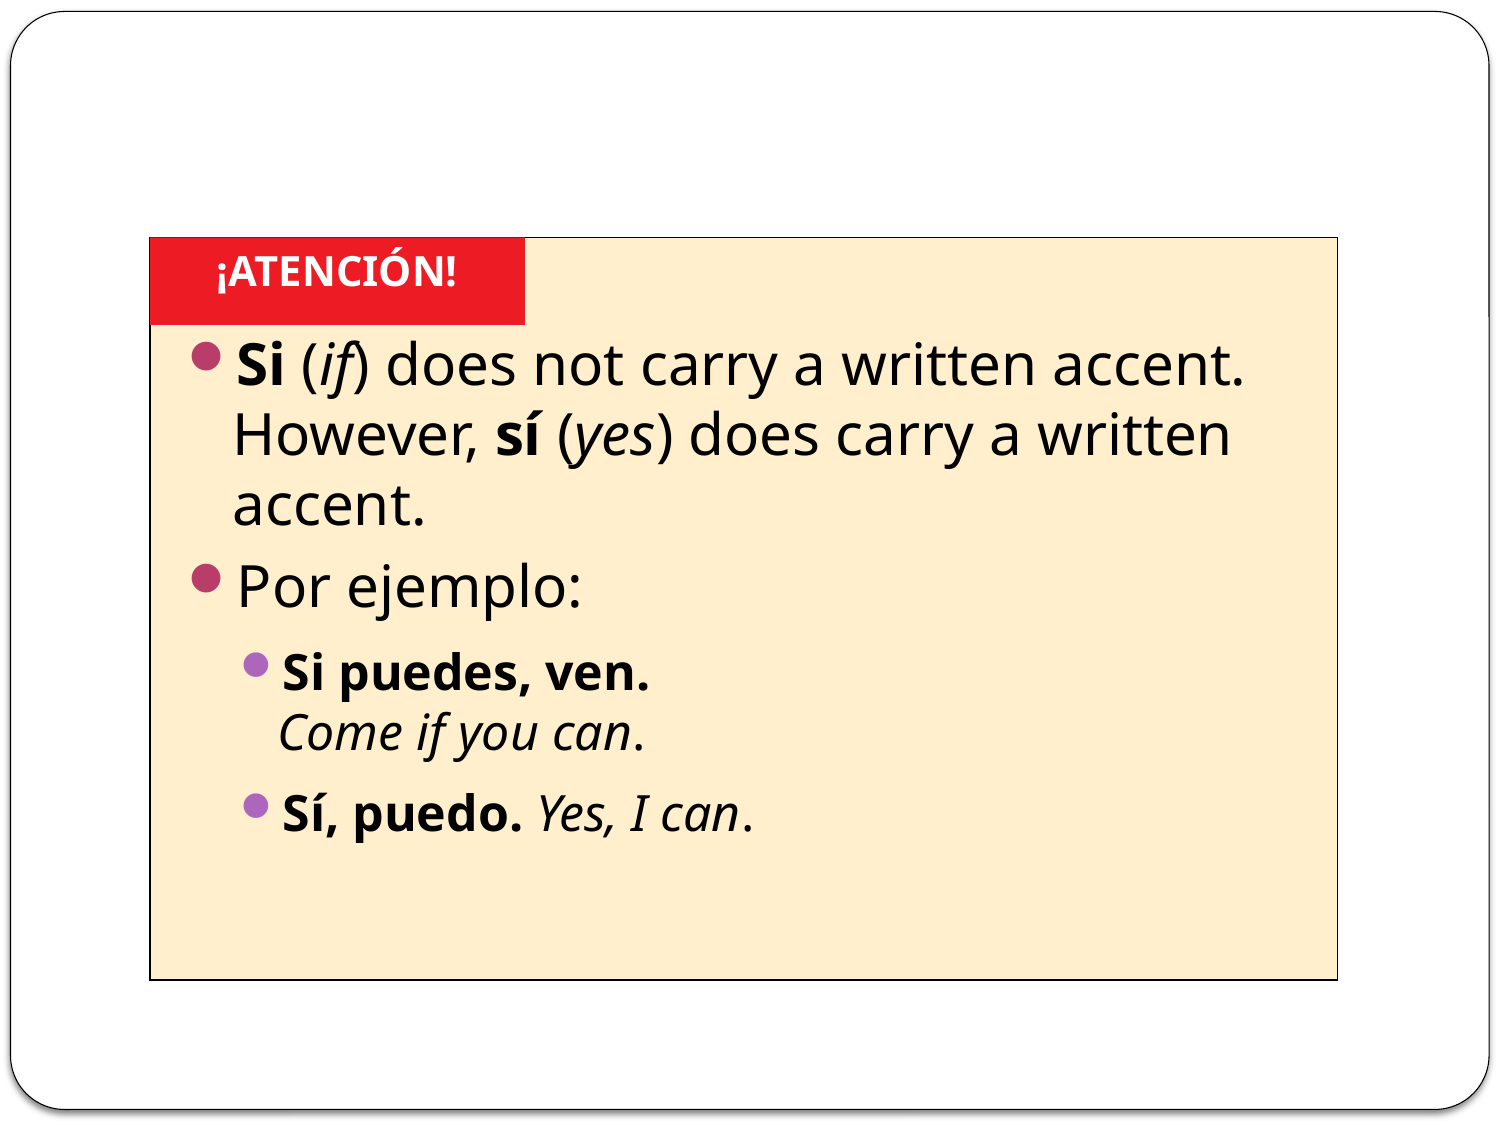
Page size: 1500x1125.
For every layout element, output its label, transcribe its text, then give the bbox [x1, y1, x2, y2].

text_box ¡ATENCIÓN! [149, 237, 525, 325]
list Si (if) does not carry a written accent. However, sí (yes) does carry a written accent. Por ejemplo: Si puedes, ven. Come if you can. Sí, puedo. Yes, I can. [150, 237, 1338, 981]
